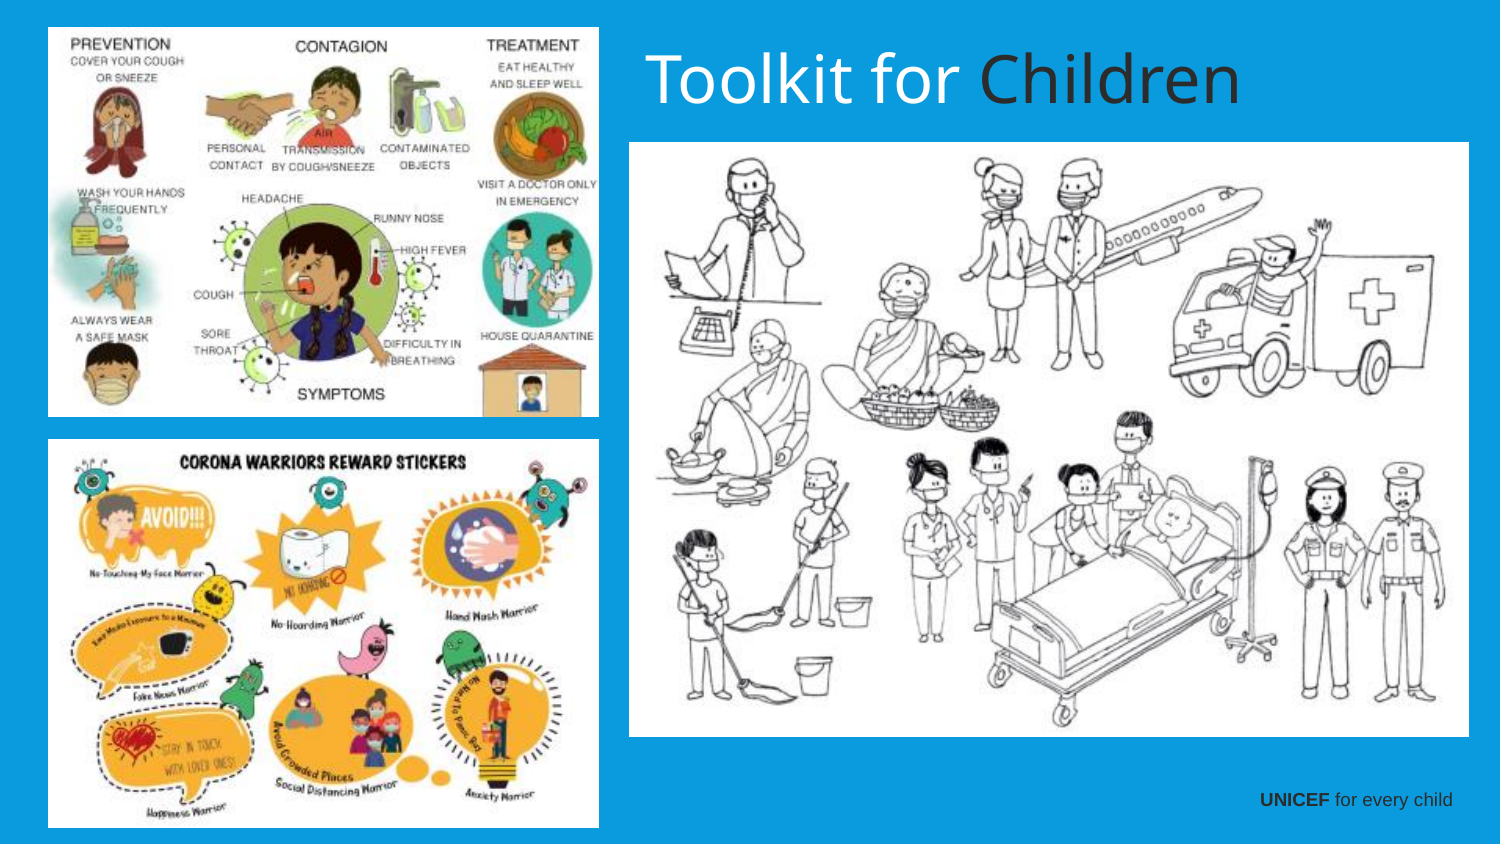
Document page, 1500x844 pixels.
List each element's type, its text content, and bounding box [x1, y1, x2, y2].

text_box Toolkit for Children [630, 29, 1476, 125]
picture [49, 28, 598, 416]
footer UNICEF for every child [1212, 776, 1468, 822]
picture [630, 143, 1468, 736]
picture [49, 440, 598, 827]
